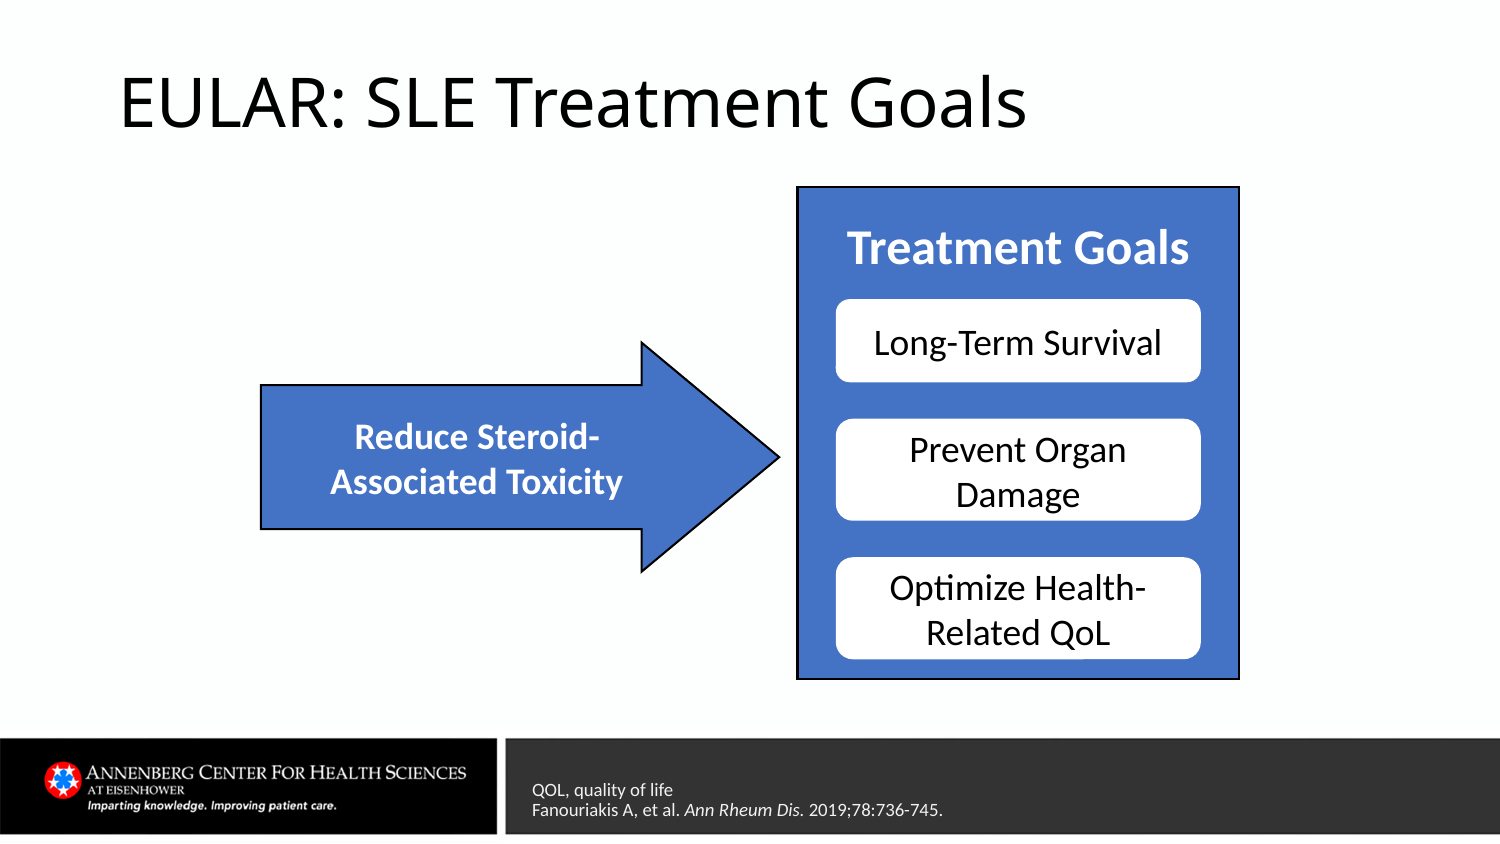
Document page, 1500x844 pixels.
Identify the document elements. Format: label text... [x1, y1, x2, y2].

picture [0, 0, 1500, 844]
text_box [260, 187, 1240, 680]
list QOL, quality of life Fanouriakis A, et al. Ann Rheum Dis. 2019;78:736-745. [517, 745, 1425, 829]
title EULAR: SLE Treatment Goals [103, 44, 1397, 165]
